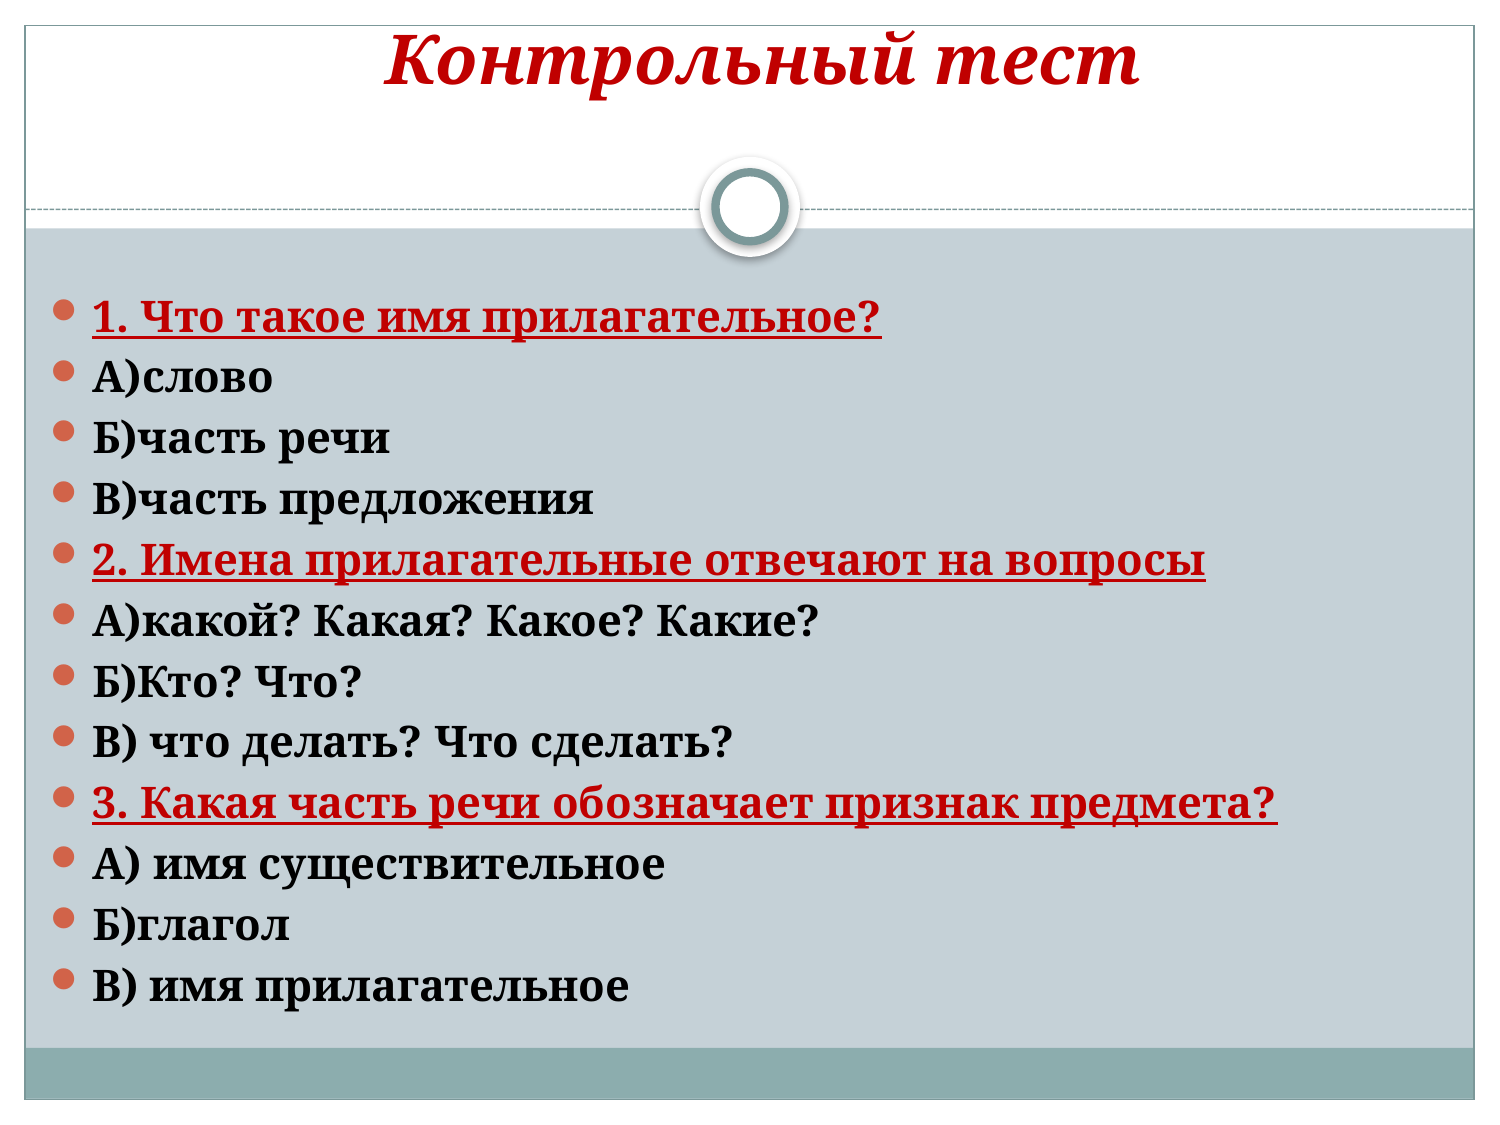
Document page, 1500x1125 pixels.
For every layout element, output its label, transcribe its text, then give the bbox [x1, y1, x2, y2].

title Контрольный тест [88, 0, 1439, 107]
list 1. Что такое имя прилагательное? А)слово Б)часть речи В)часть предложения 2. Имена прилагательные отвечают на вопросы А)какой? Какая? Какое? Какие? Б)Кто? Что? В) что делать? Что сделать? 3. Какая часть речи обозначает признак предмета? А) имя существительное Б)глагол В) имя прилагательное [35, 281, 1500, 1024]
